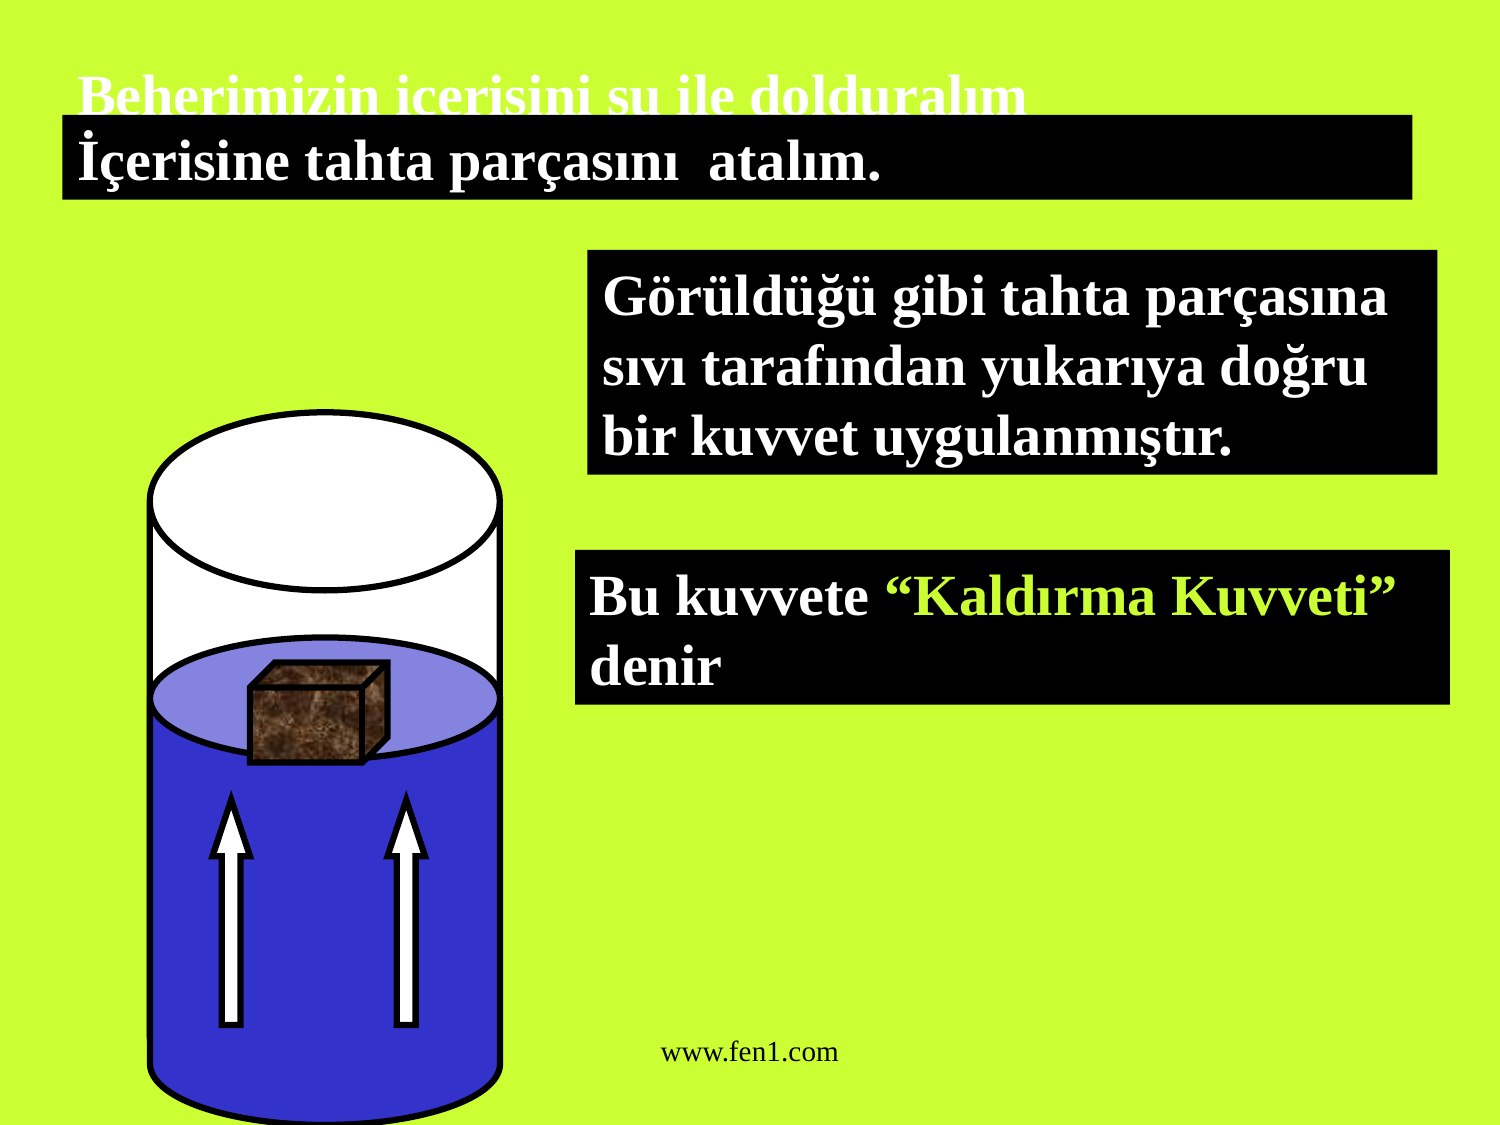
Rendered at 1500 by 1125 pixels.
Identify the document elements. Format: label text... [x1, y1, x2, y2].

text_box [212, 799, 425, 1025]
text_box [149, 412, 500, 1040]
text_box Görüldüğü gibi tahta parçasına sıvı tarafından yukarıya doğru bir kuvvet uygulanmıştır. [587, 249, 1438, 475]
footer www.fen1.com [512, 1025, 988, 1100]
text_box [150, 637, 501, 1125]
text_box Beherimizin içerisini su ile dolduralım [62, 50, 1413, 114]
text_box Bu kuvvete “Kaldırma Kuvveti” denir [575, 549, 1450, 705]
text_box İçerisine tahta parçasını atalım. [62, 114, 1413, 200]
text_box [249, 662, 388, 763]
